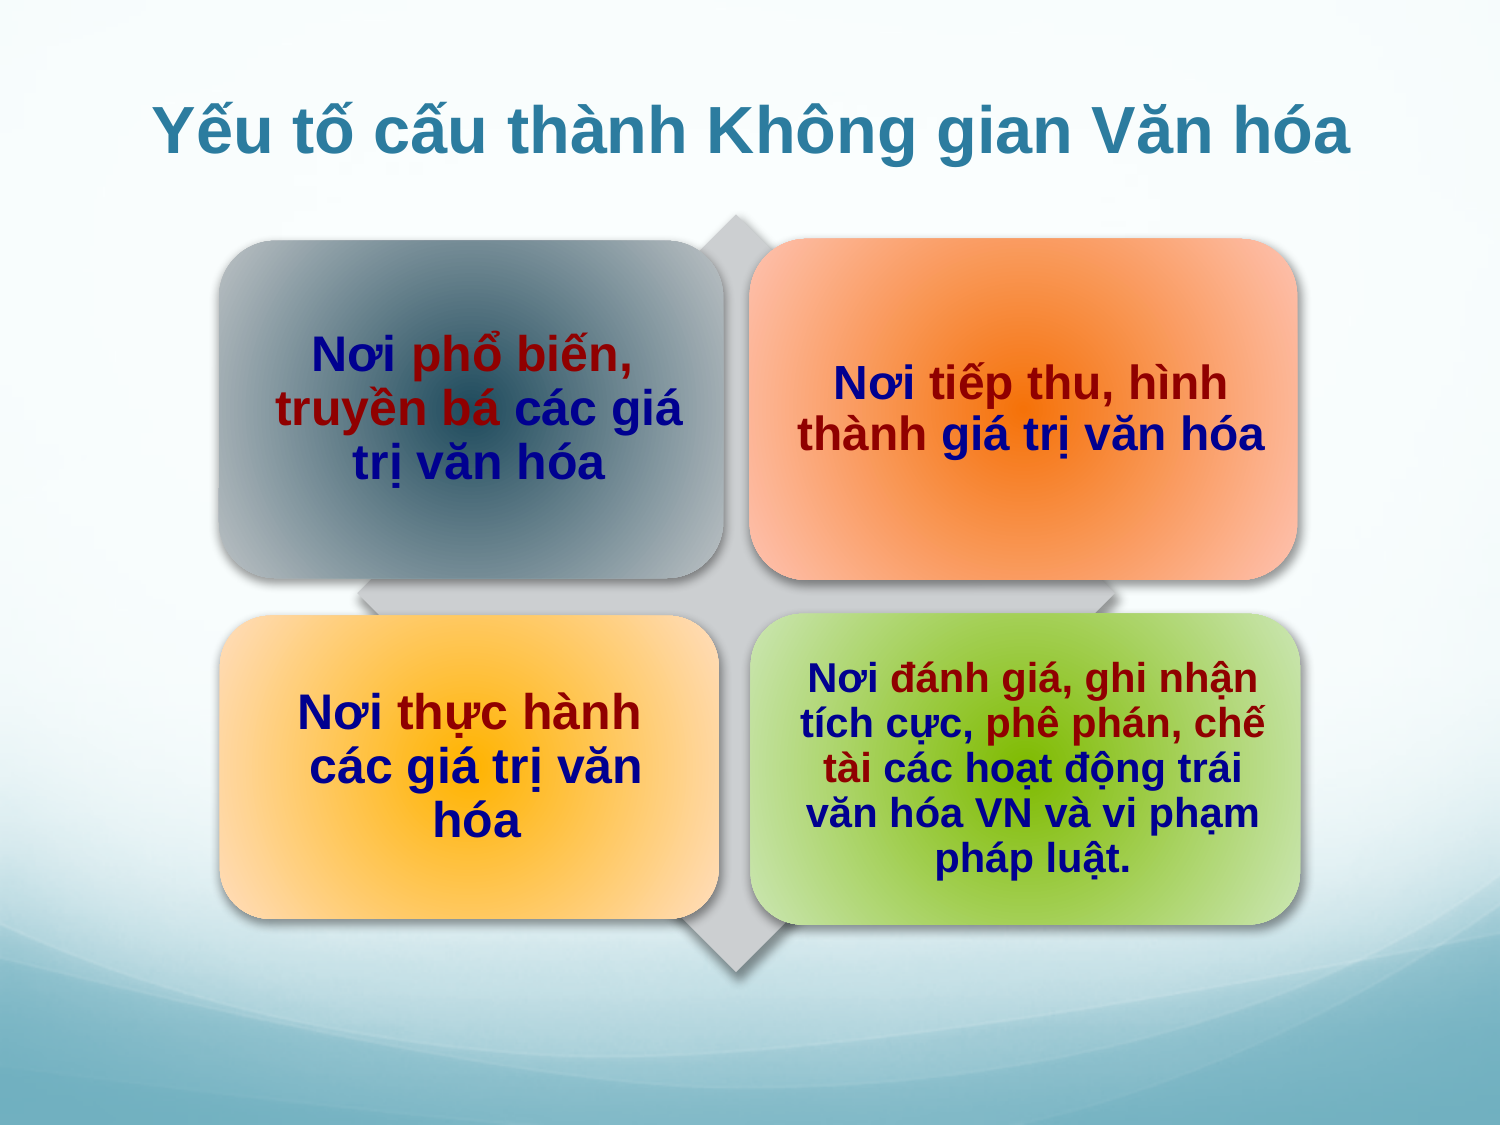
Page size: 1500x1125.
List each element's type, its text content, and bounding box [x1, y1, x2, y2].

title Yếu tố cấu thành Không gian Văn hóa [92, 40, 1412, 175]
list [0, 213, 1496, 973]
